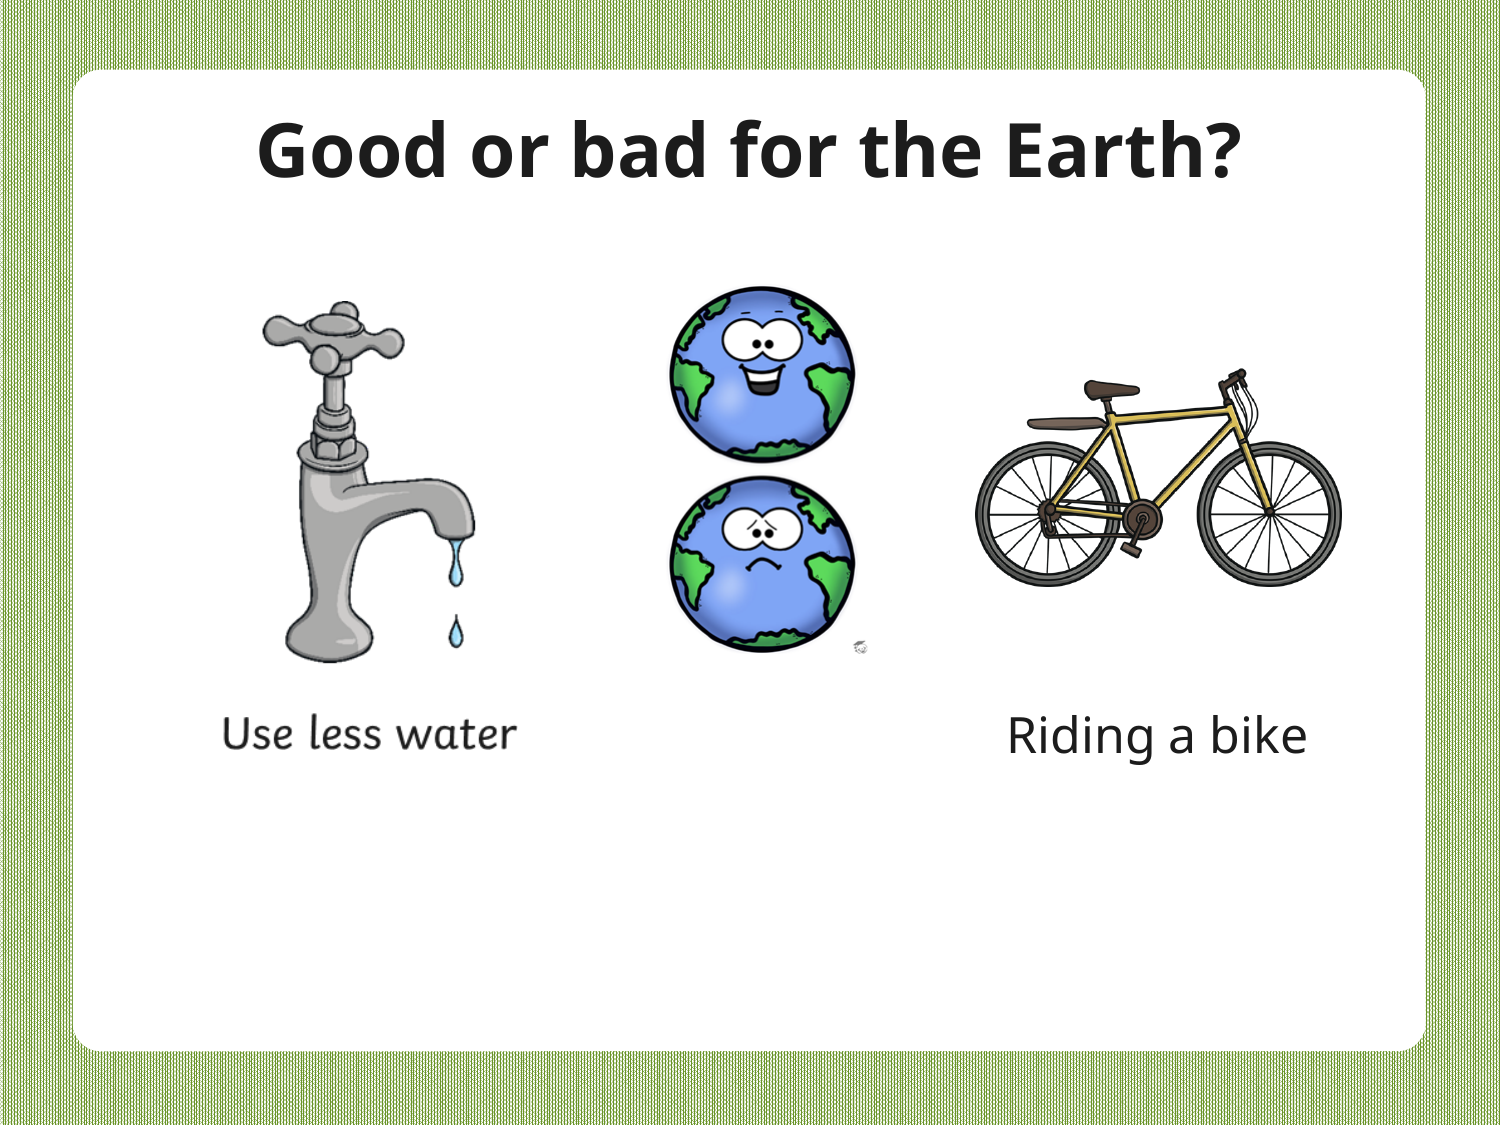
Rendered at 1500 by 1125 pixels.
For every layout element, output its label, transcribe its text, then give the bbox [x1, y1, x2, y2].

picture [657, 281, 879, 660]
title Good or bad for the Earth? [73, 70, 1426, 237]
picture [176, 301, 562, 789]
picture [974, 368, 1342, 587]
text_box Riding a bike [991, 696, 1465, 772]
